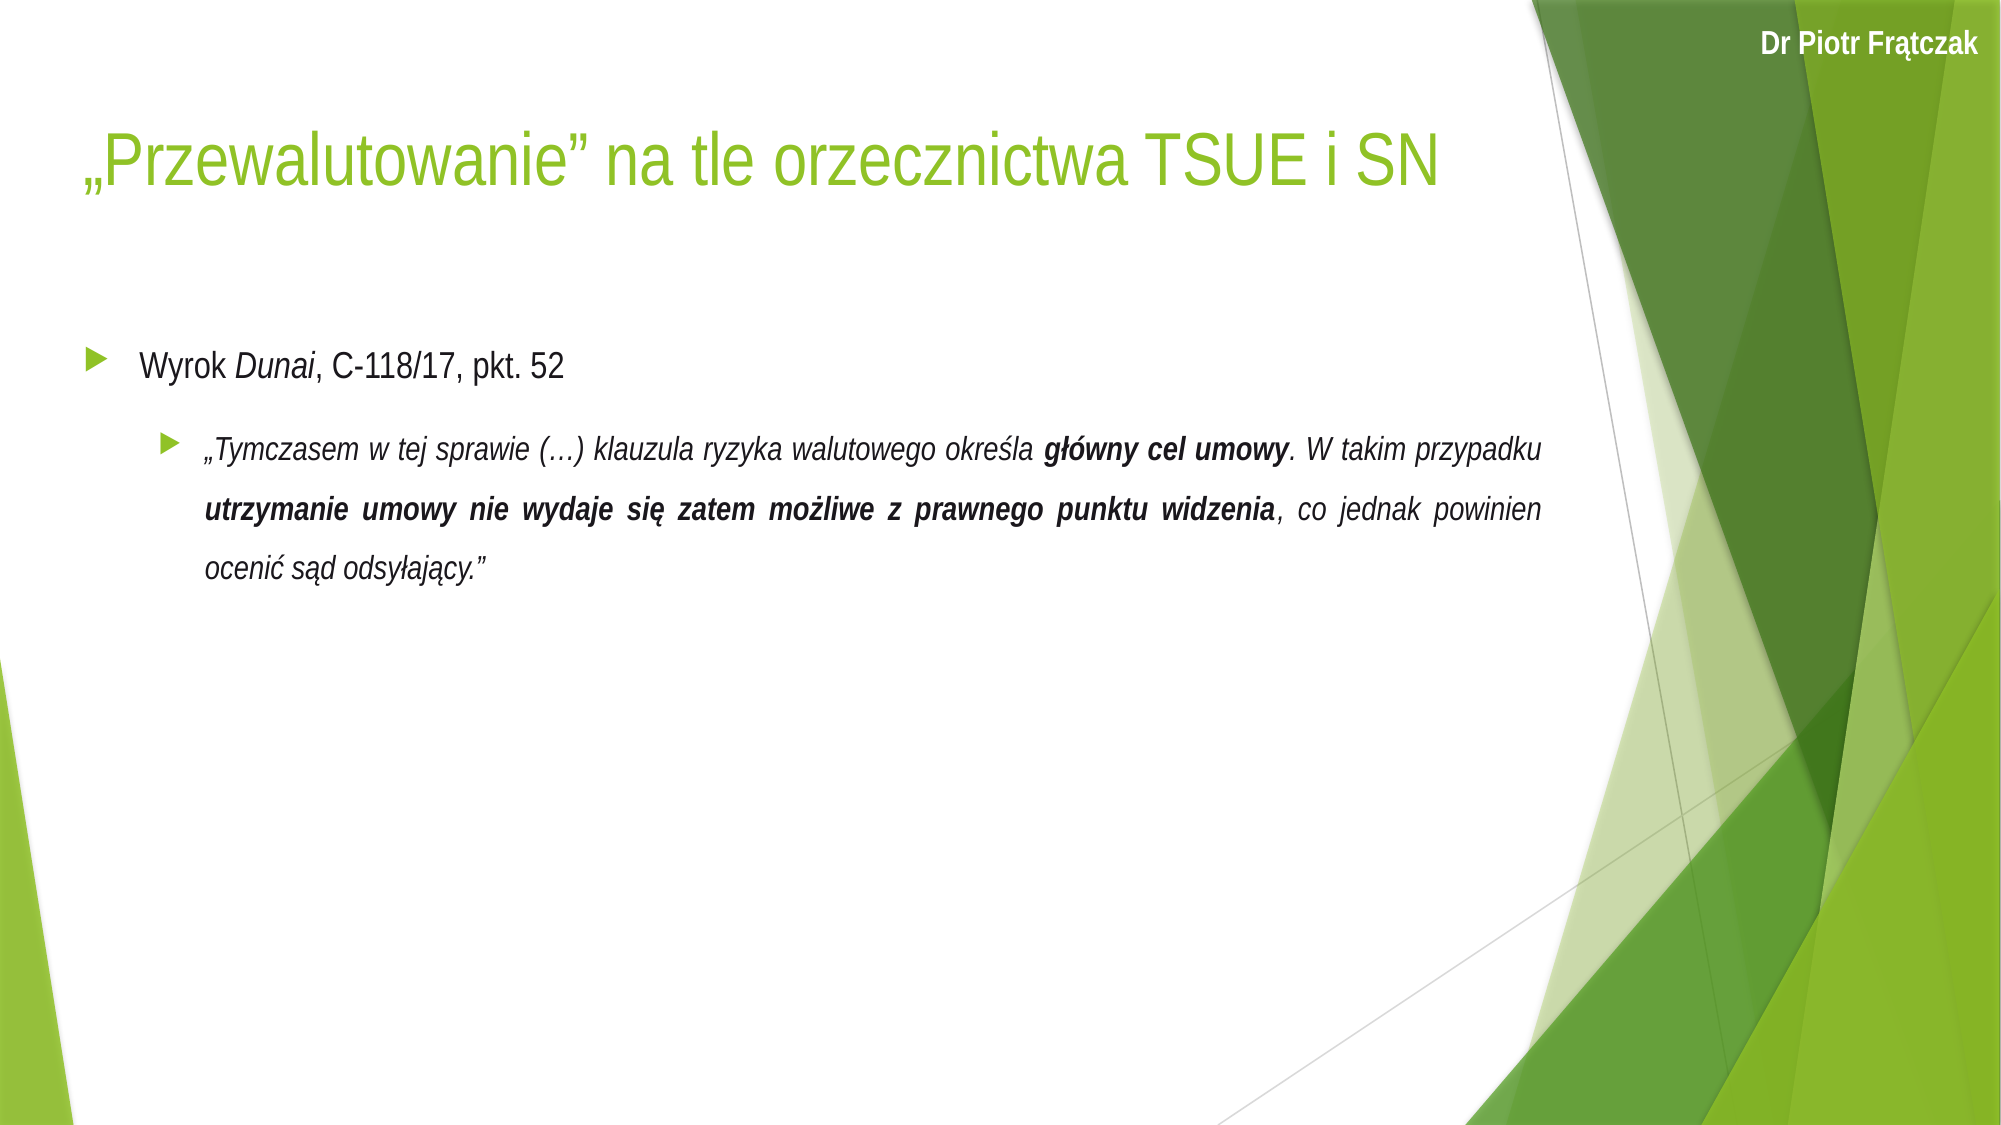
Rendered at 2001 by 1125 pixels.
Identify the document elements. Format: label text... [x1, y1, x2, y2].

list Wyrok Dunai, C‑118/17, pkt. 52 „Tymczasem w tej sprawie (…) klauzula ryzyka walutowego określa główny cel umowy. W takim przypadku utrzymanie umowy nie wydaje się zatem możliwe z prawnego punktu widzenia, co jednak powinien ocenić sąd odsyłający.” [68, 311, 1558, 979]
title „Przewalutowanie” na tle orzecznictwa TSUE i SN [68, 103, 1479, 245]
text_box Dr Piotr Frątczak [1739, 14, 2000, 69]
